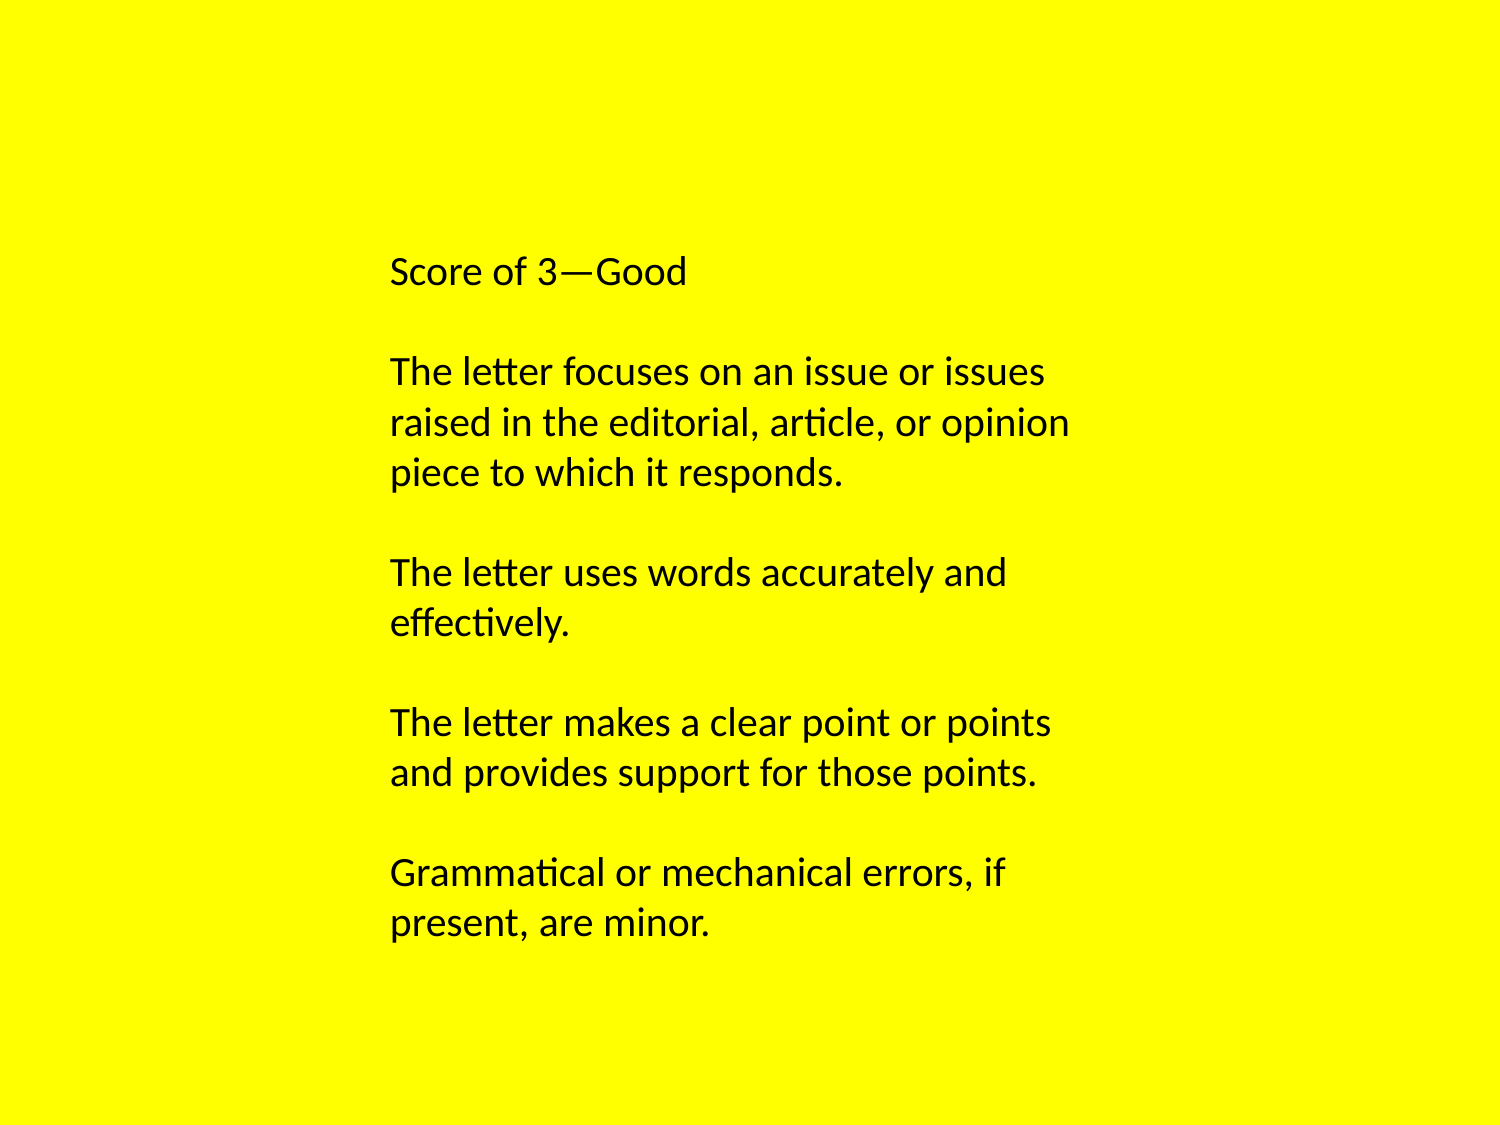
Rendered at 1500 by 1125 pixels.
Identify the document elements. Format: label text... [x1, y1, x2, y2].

text_box Score of 3—Good The letter focuses on an issue or issues raised in the editorial, article, or opinion piece to which it responds. The letter uses words accurately and effectively. The letter makes a clear point or points and provides support for those points. Grammatical or mechanical errors, if present, are minor. [374, 236, 1125, 952]
